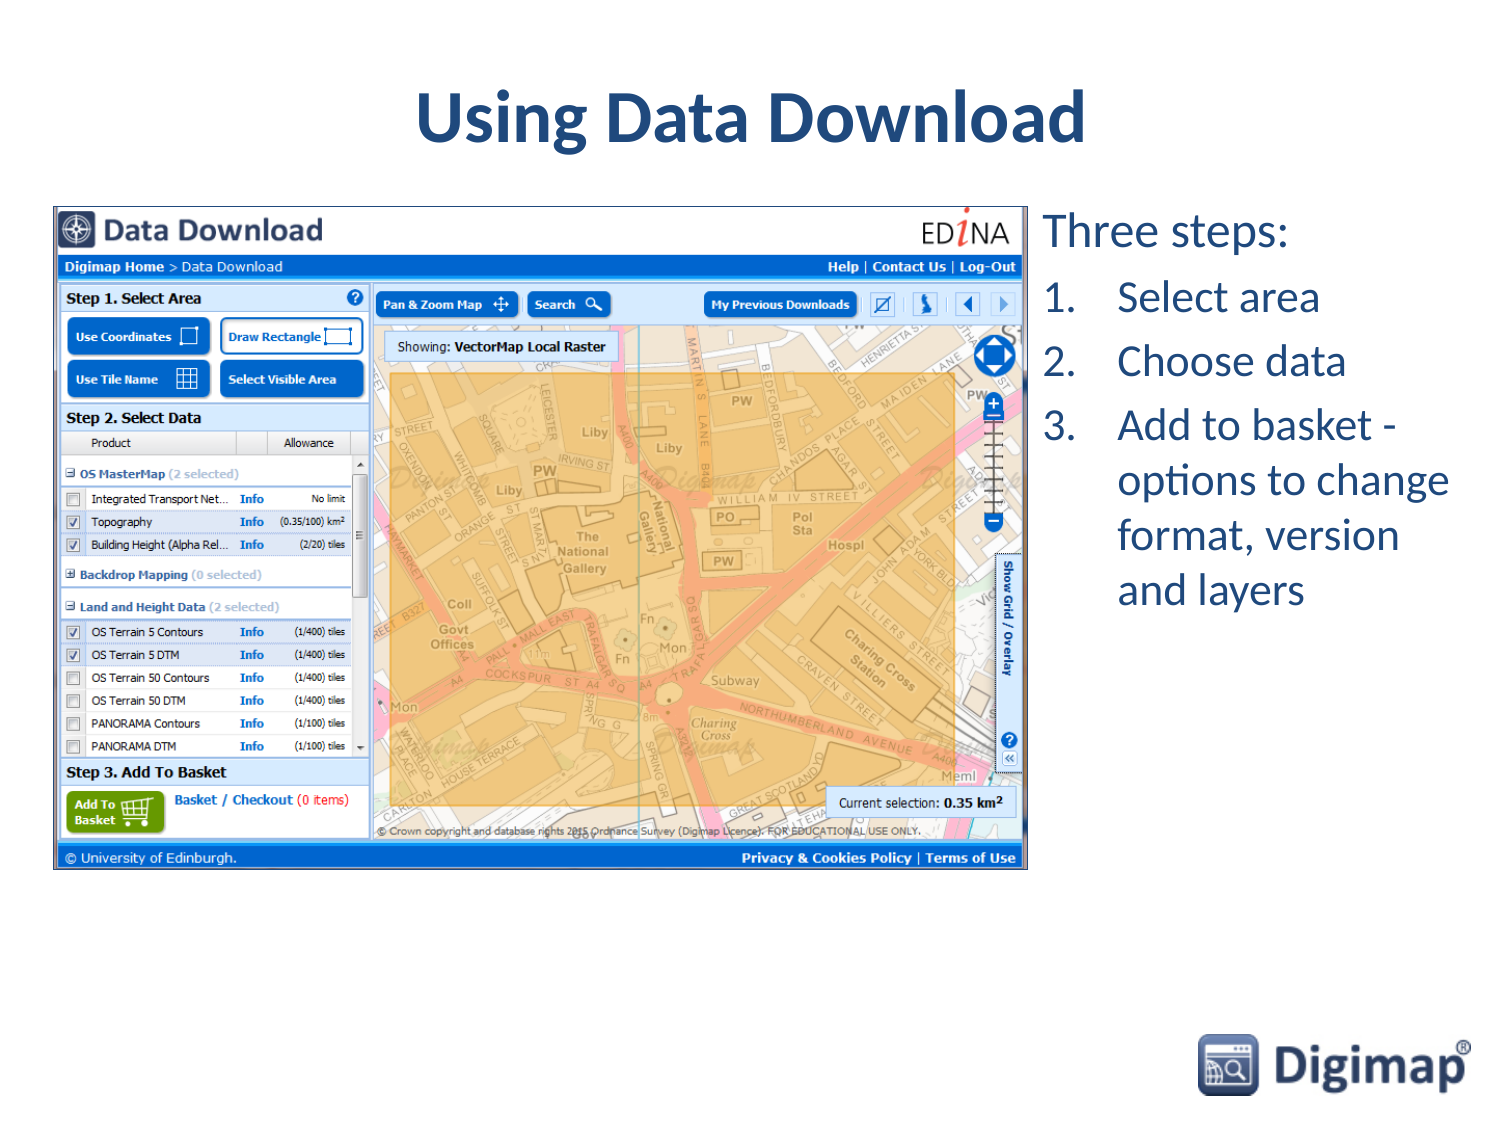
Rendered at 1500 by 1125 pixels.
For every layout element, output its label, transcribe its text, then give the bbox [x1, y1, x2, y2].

picture [1198, 1034, 1471, 1096]
picture [52, 206, 1028, 870]
title Using Data Download [76, 19, 1427, 206]
list Three steps: Select area Choose data Add to basket - options to change format, version and layers [1027, 189, 1471, 693]
